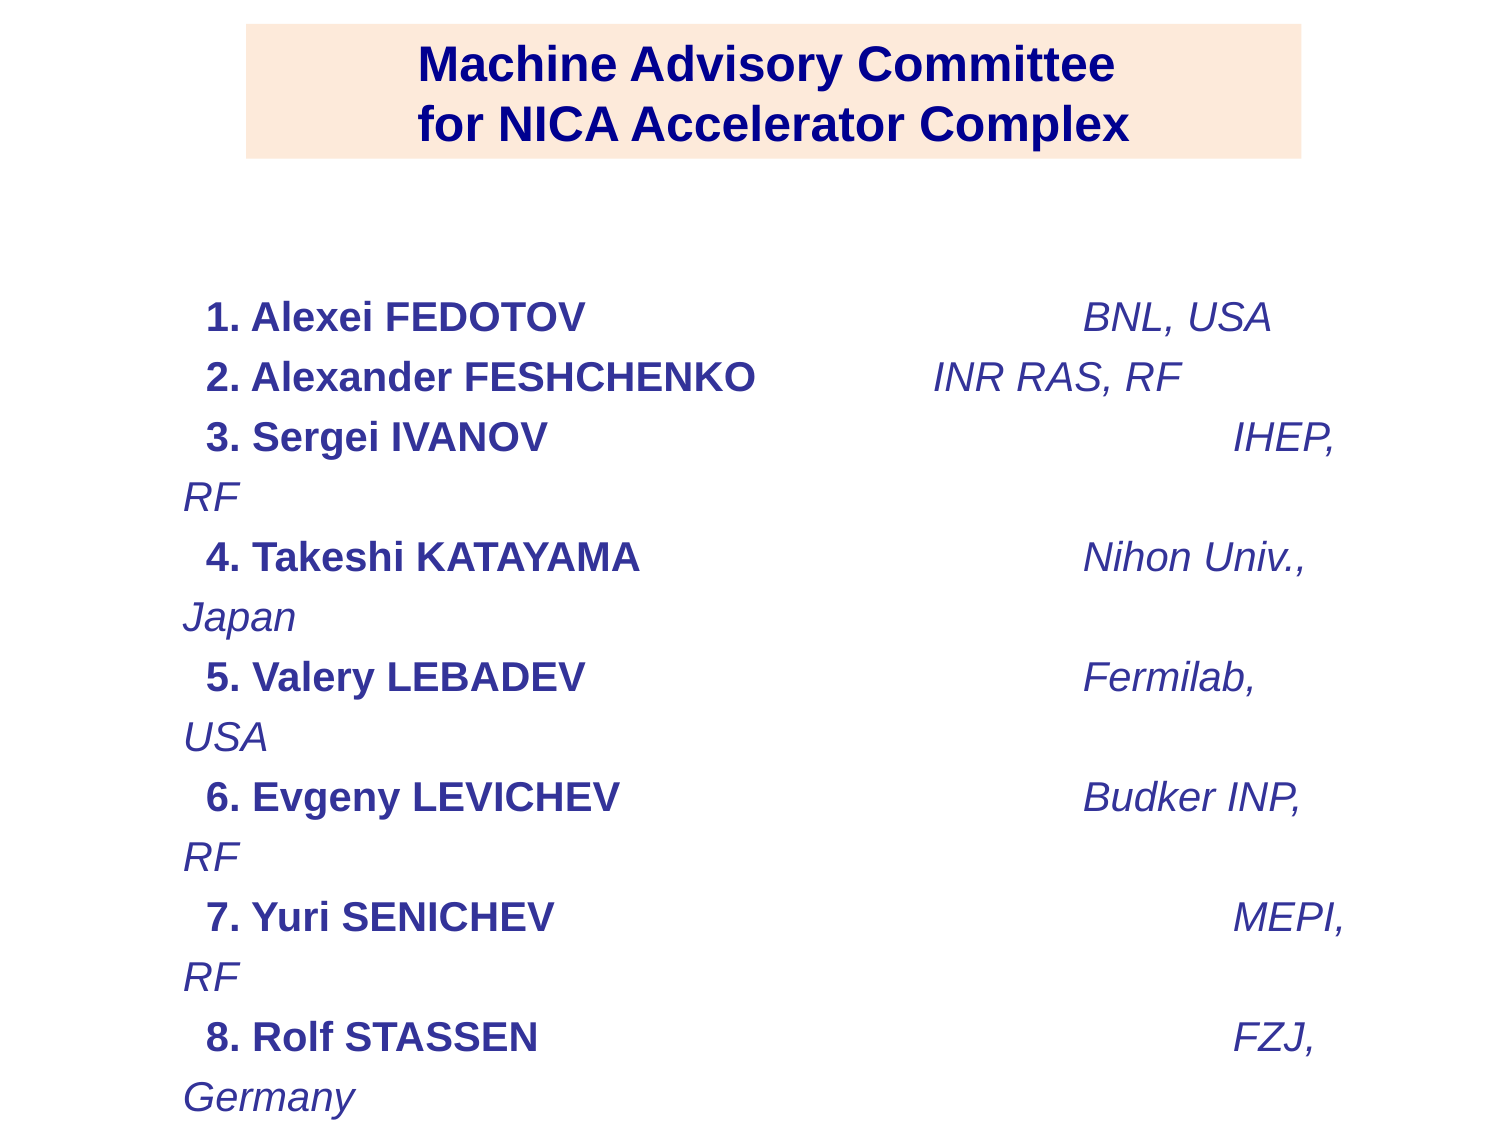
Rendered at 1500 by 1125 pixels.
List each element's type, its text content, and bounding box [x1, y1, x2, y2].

text_box 1. Alexei FEDOTOV BNL, USA 2. Alexander FESHCHENKO INR RAS, RF 3. Sergei IVANOV IHEP, RF 4. Takeshi KATAYAMA Nihon Univ., Japan 5. Valery LEBADEV Fermilab, USA 6. Evgeny LEVICHEV Budker INP, RF 7. Yuri SENICHEV MEPI, RF 8. Rolf STASSEN FZJ, Germany 9. Markus STECK - chairman GSI, Germany 10. Andrei SERY J.Adams Institute, GB 11. Pavel ZENKEVICH ITEP, RF [168, 272, 1364, 1125]
text_box Machine Advisory Committee for NICA Accelerator Complex [246, 23, 1302, 159]
